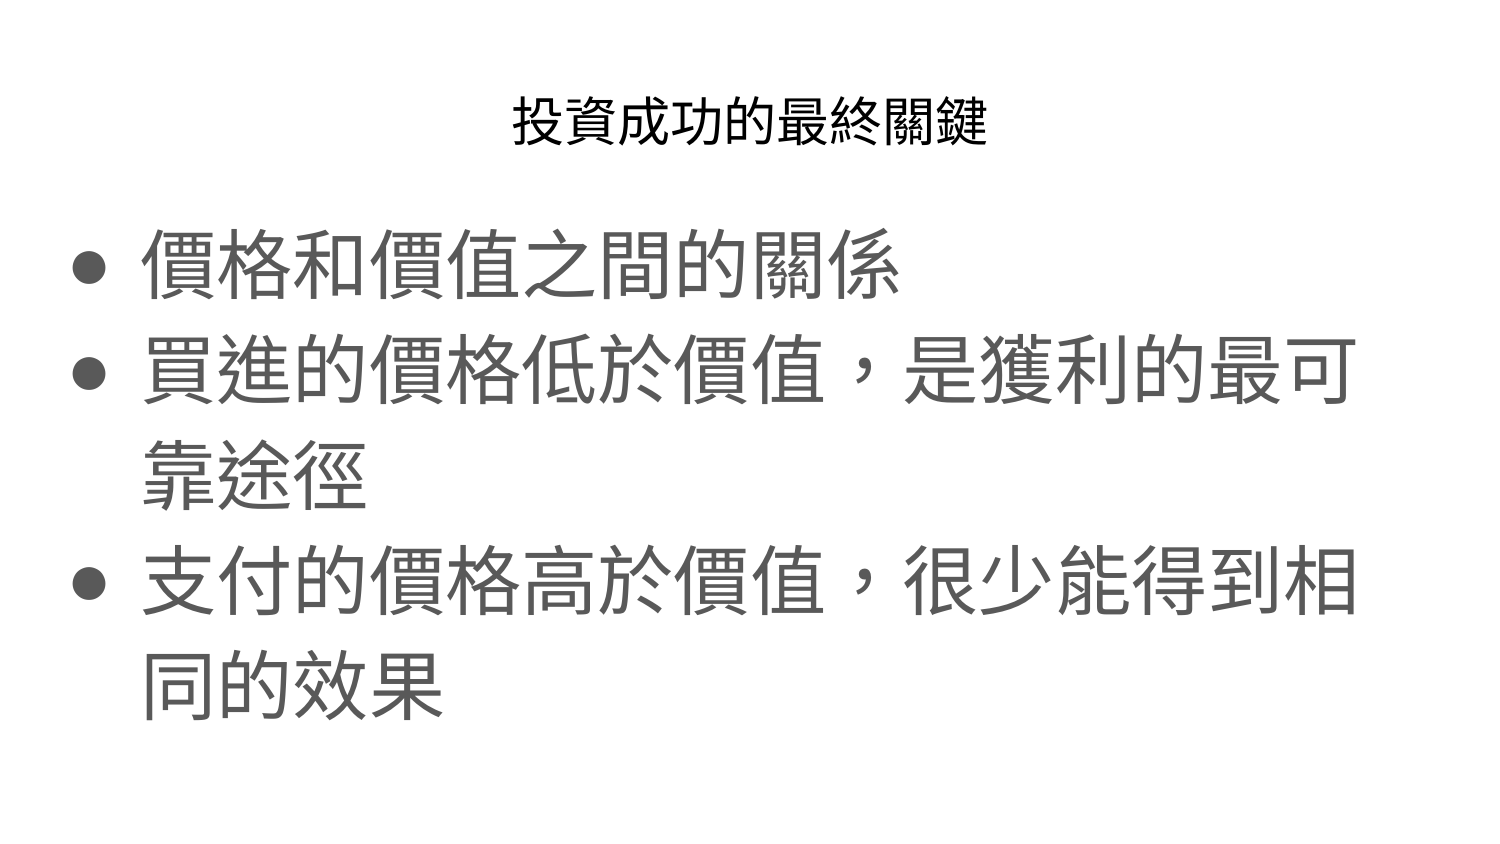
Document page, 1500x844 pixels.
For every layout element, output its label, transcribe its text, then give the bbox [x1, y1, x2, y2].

title 投資成功的最終關鍵 [51, 72, 1449, 167]
list 價格和價值之間的關係 買進的價格低於價值，是獲利的最可靠途徑 支付的價格高於價值，很少能得到相同的效果 [51, 189, 1449, 750]
